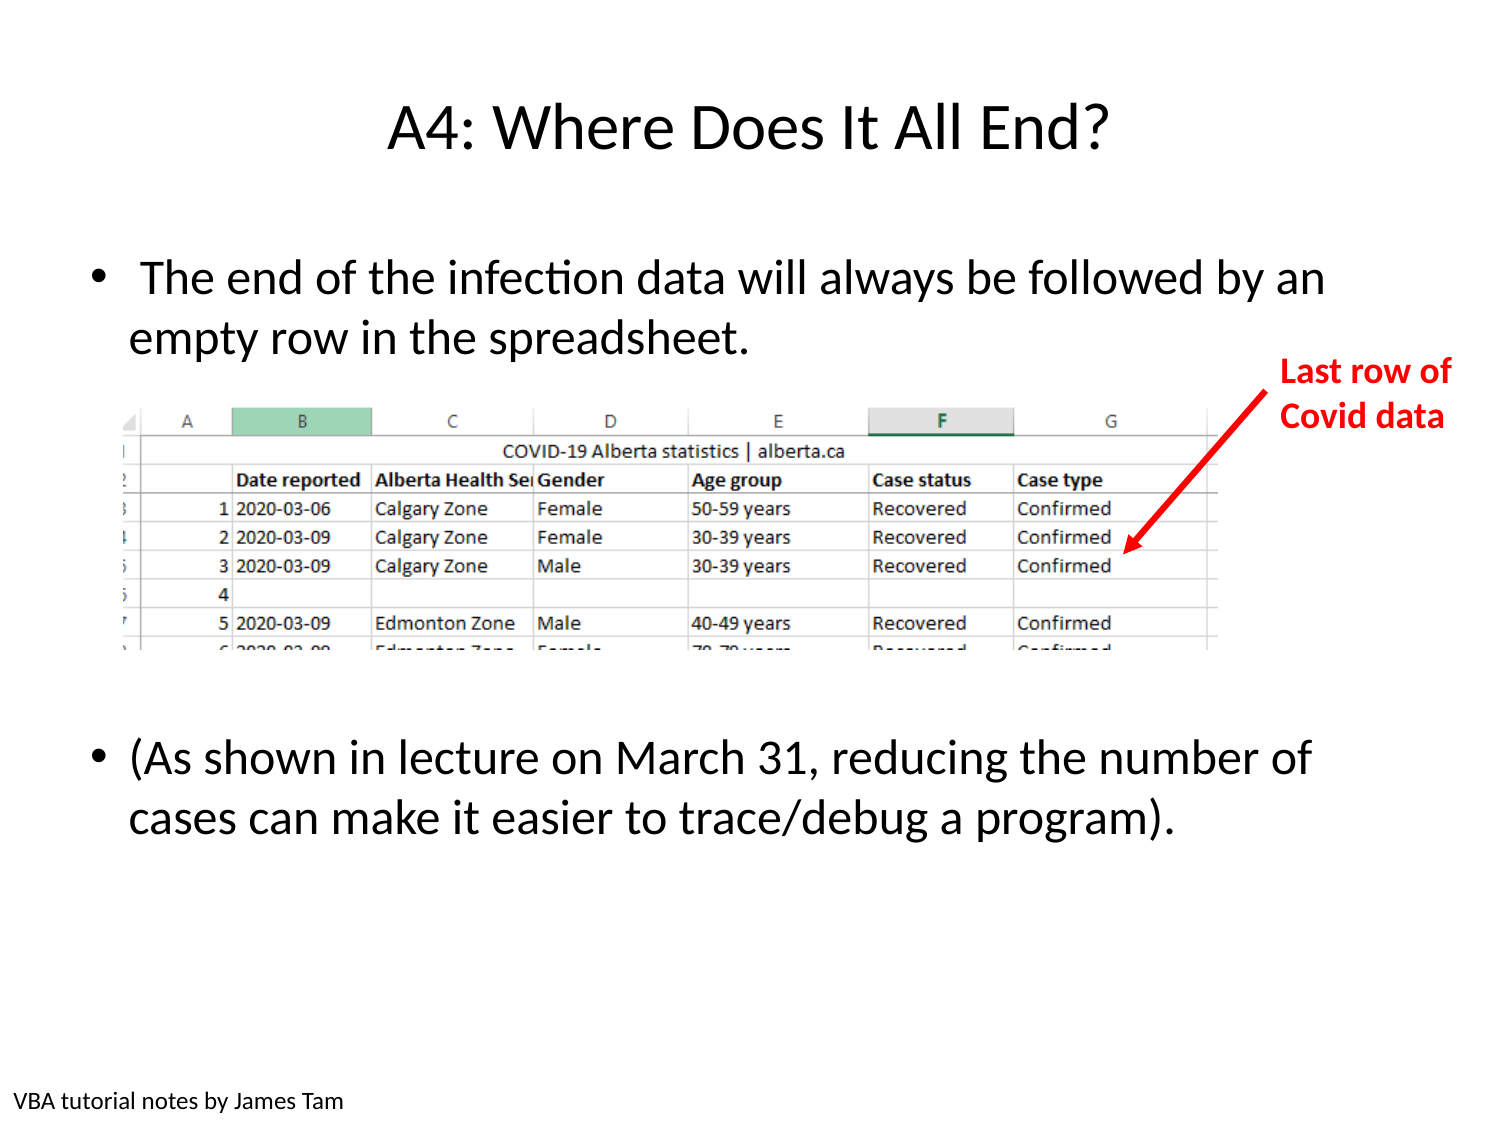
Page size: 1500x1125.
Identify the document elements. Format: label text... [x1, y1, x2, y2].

title A4: Where Does It All End? [75, 45, 1425, 200]
list The end of the infection data will always be followed by an empty row in the spreadsheet. (As shown in lecture on March 31, reducing the number of cases can make it easier to trace/debug a program). [75, 237, 1425, 1063]
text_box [1122, 391, 1266, 555]
text_box Last row of Covid data [1265, 338, 1485, 444]
picture [123, 404, 1218, 651]
